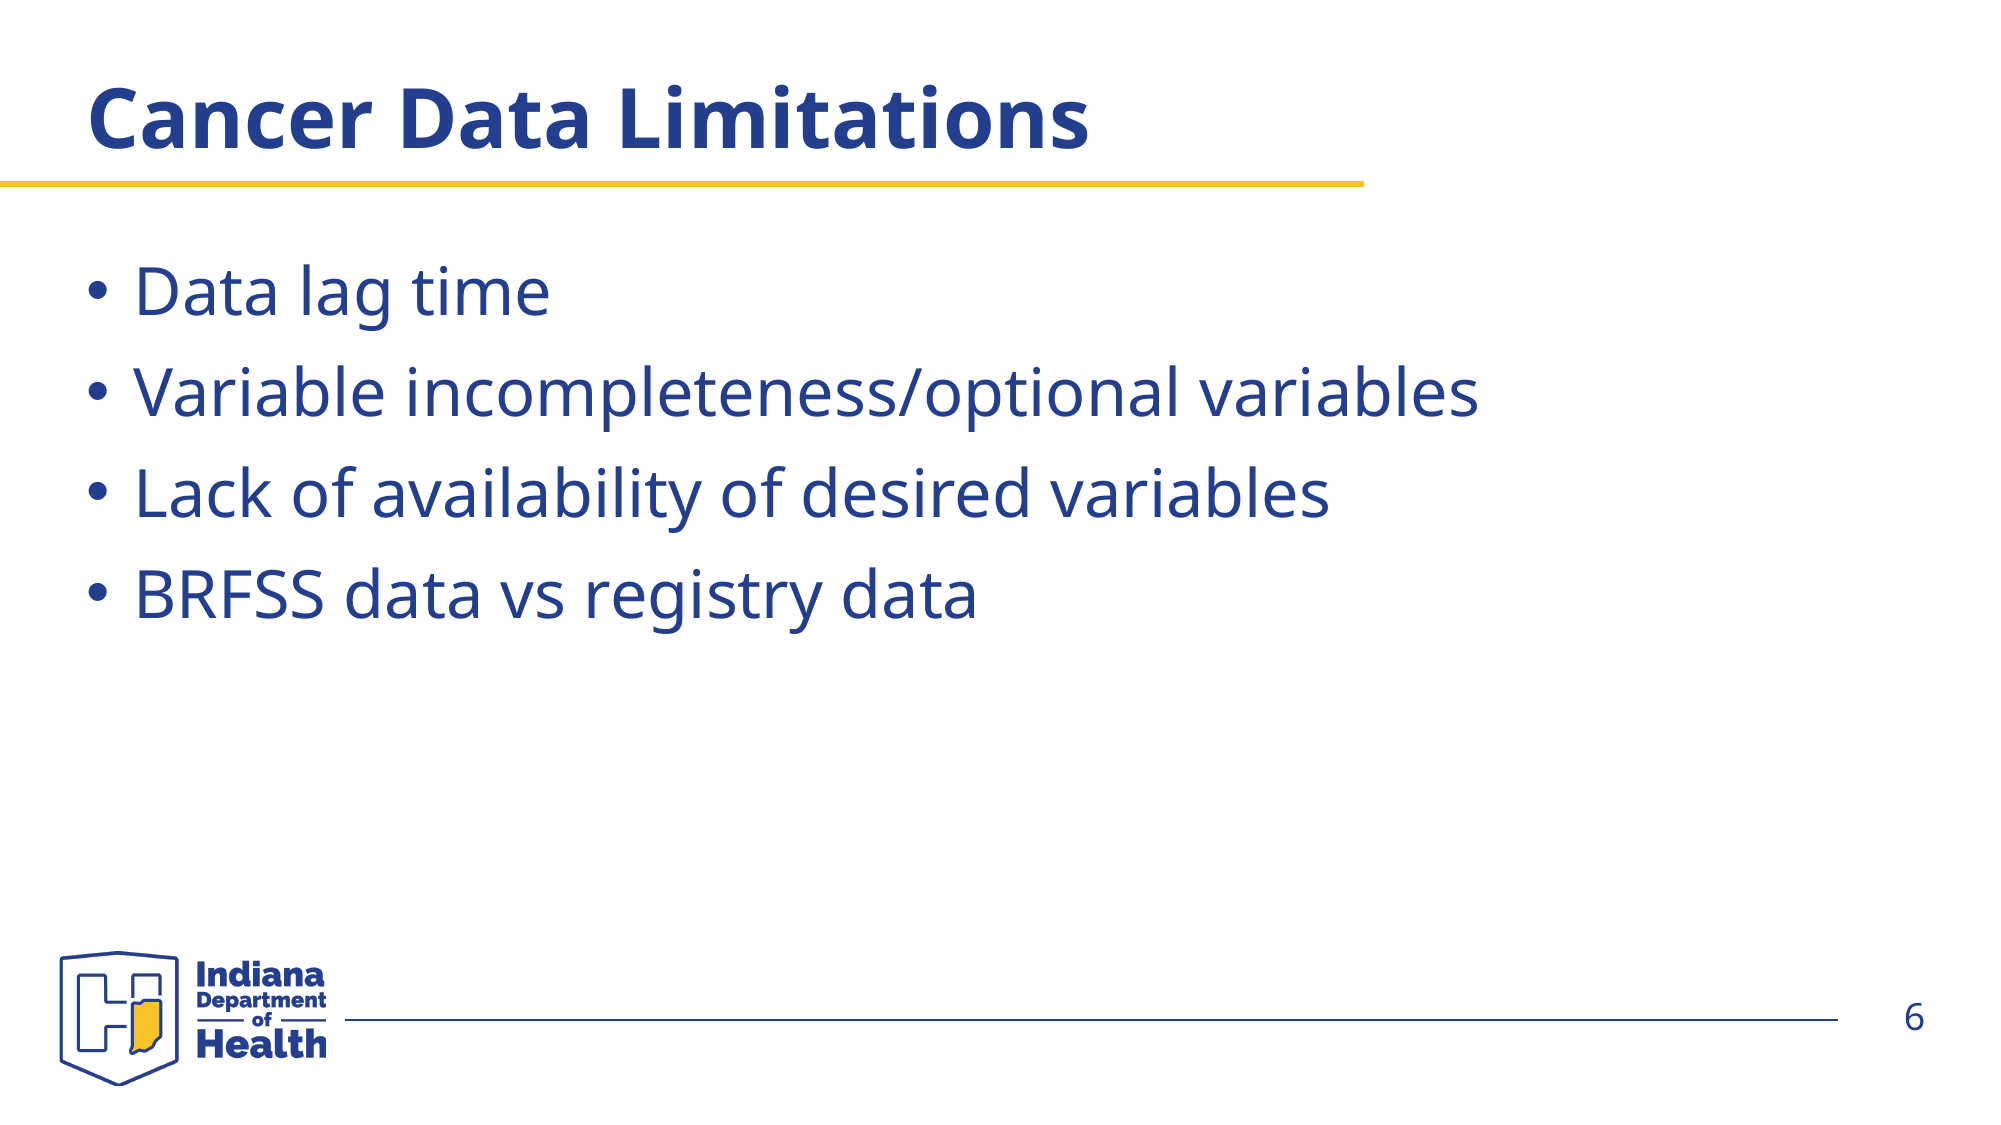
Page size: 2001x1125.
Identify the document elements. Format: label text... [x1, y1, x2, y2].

slide_number 6 [1837, 988, 1941, 1049]
list Data lag time Variable incompleteness/optional variables Lack of availability of desired variables BRFSS data vs registry data [71, 241, 1863, 923]
title Cancer Data Limitations [71, 59, 1863, 184]
